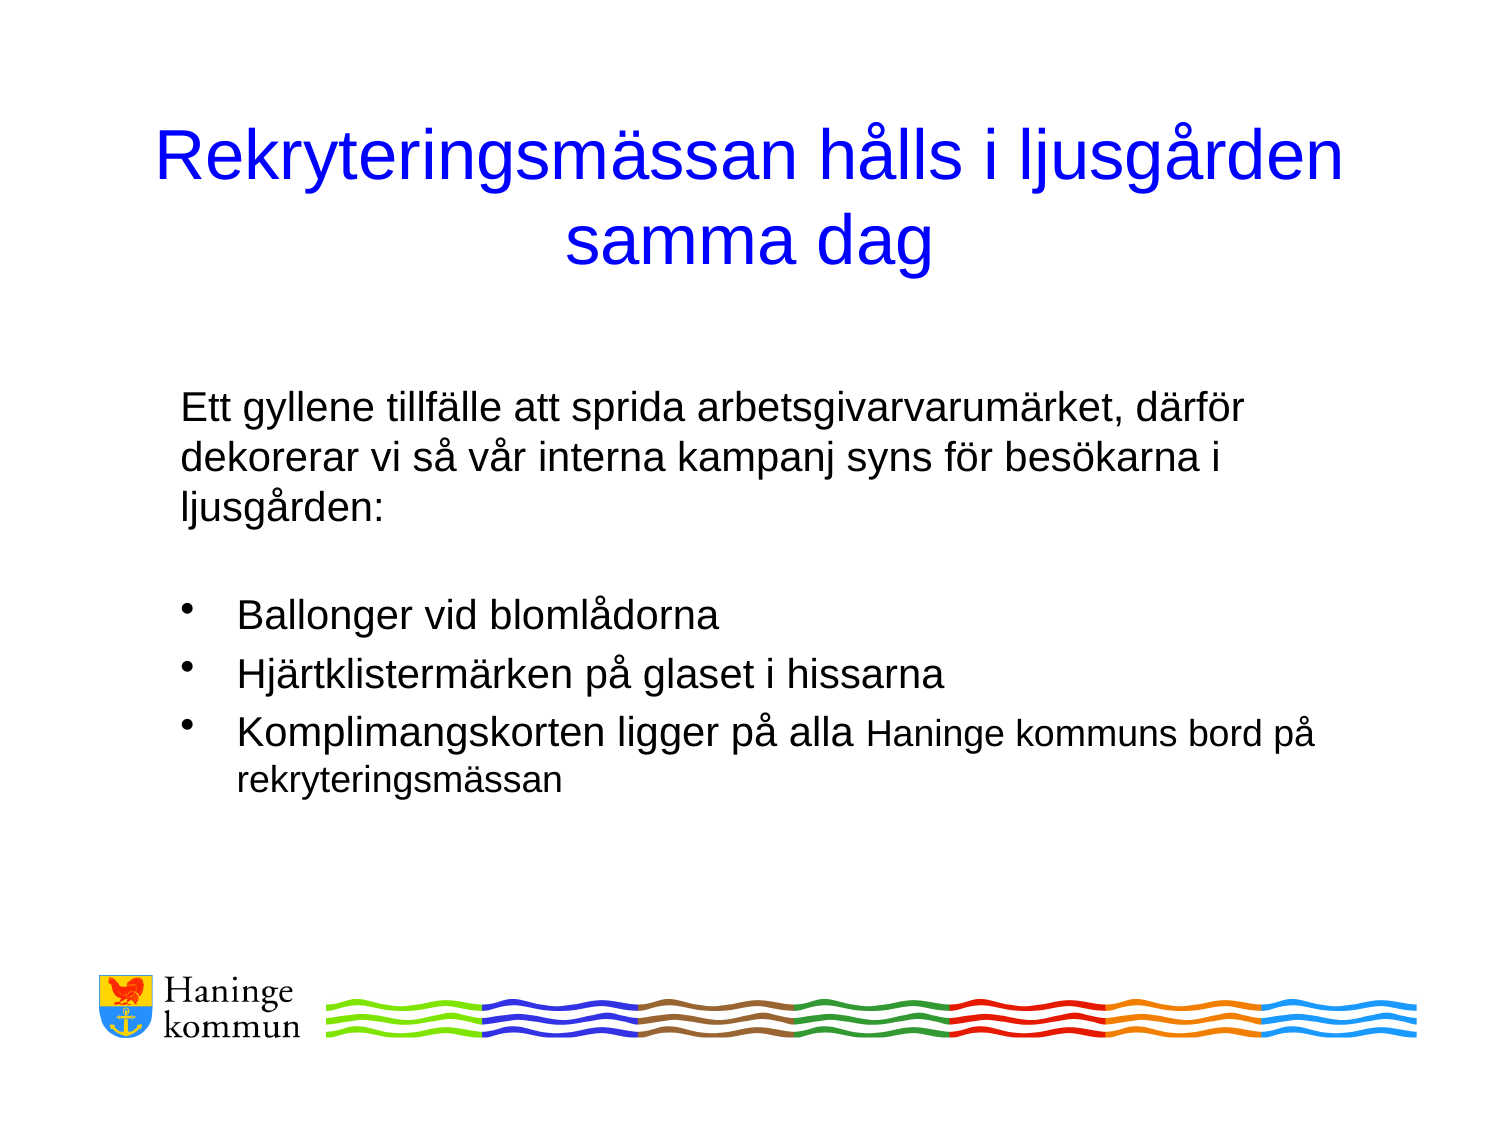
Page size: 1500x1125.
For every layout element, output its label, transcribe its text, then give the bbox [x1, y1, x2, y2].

title Rekryteringsmässan hålls i ljusgården samma dag [112, 99, 1388, 288]
picture [326, 999, 1417, 1038]
picture [99, 975, 300, 1038]
list Ett gyllene tillfälle att sprida arbetsgivarvarumärket, därför dekorerar vi så vår interna kampanj syns för besökarna i ljusgården: Ballonger vid blomlådorna Hjärtklistermärken på glaset i hissarna Komplimangskorten ligger på alla Haninge kommuns bord på rekryteringsmässan [165, 372, 1335, 988]
